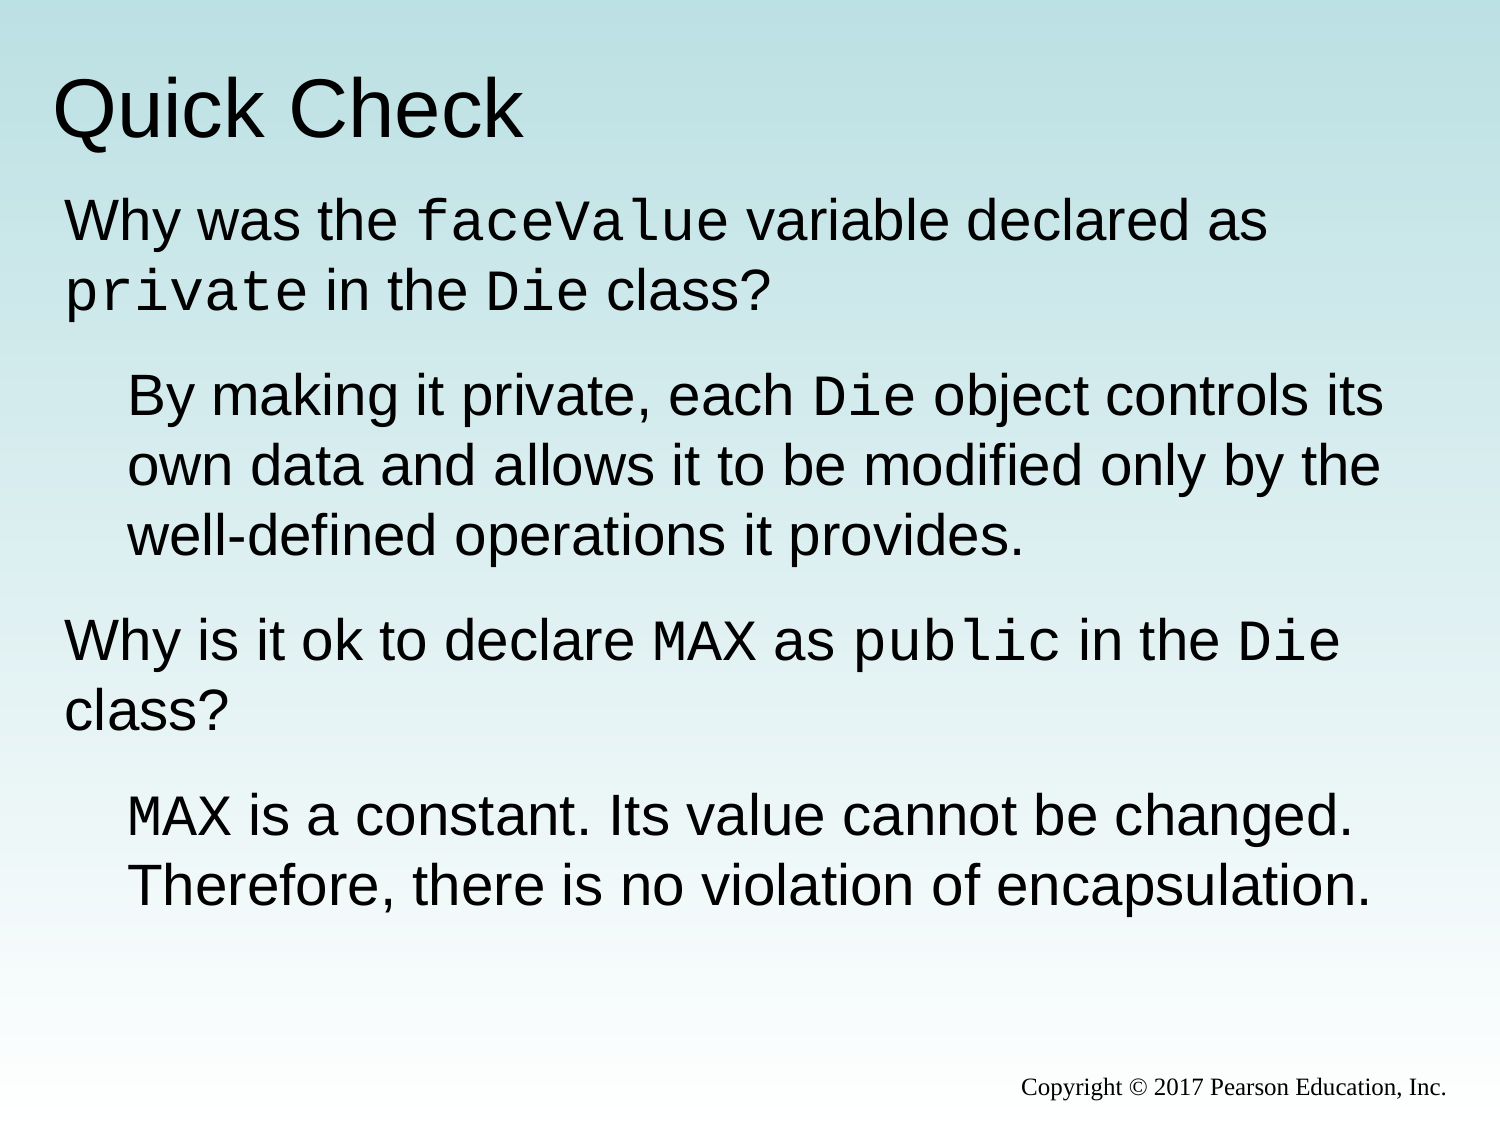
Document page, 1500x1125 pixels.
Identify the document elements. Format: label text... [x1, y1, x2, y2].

text_box By making it private, each Die object controls its own data and allows it to be modified only by the well-defined operations it provides. MAX is a constant. Its value cannot be changed. Therefore, there is no violation of encapsulation. [112, 349, 1425, 925]
title Quick Check [37, 45, 1463, 163]
footer Copyright © 2017 Pearson Education, Inc. [549, 1062, 1463, 1114]
text_box Why was the faceValue variable declared as private in the Die class? Why is it ok to declare MAX as public in the Die class? [49, 174, 1475, 820]
